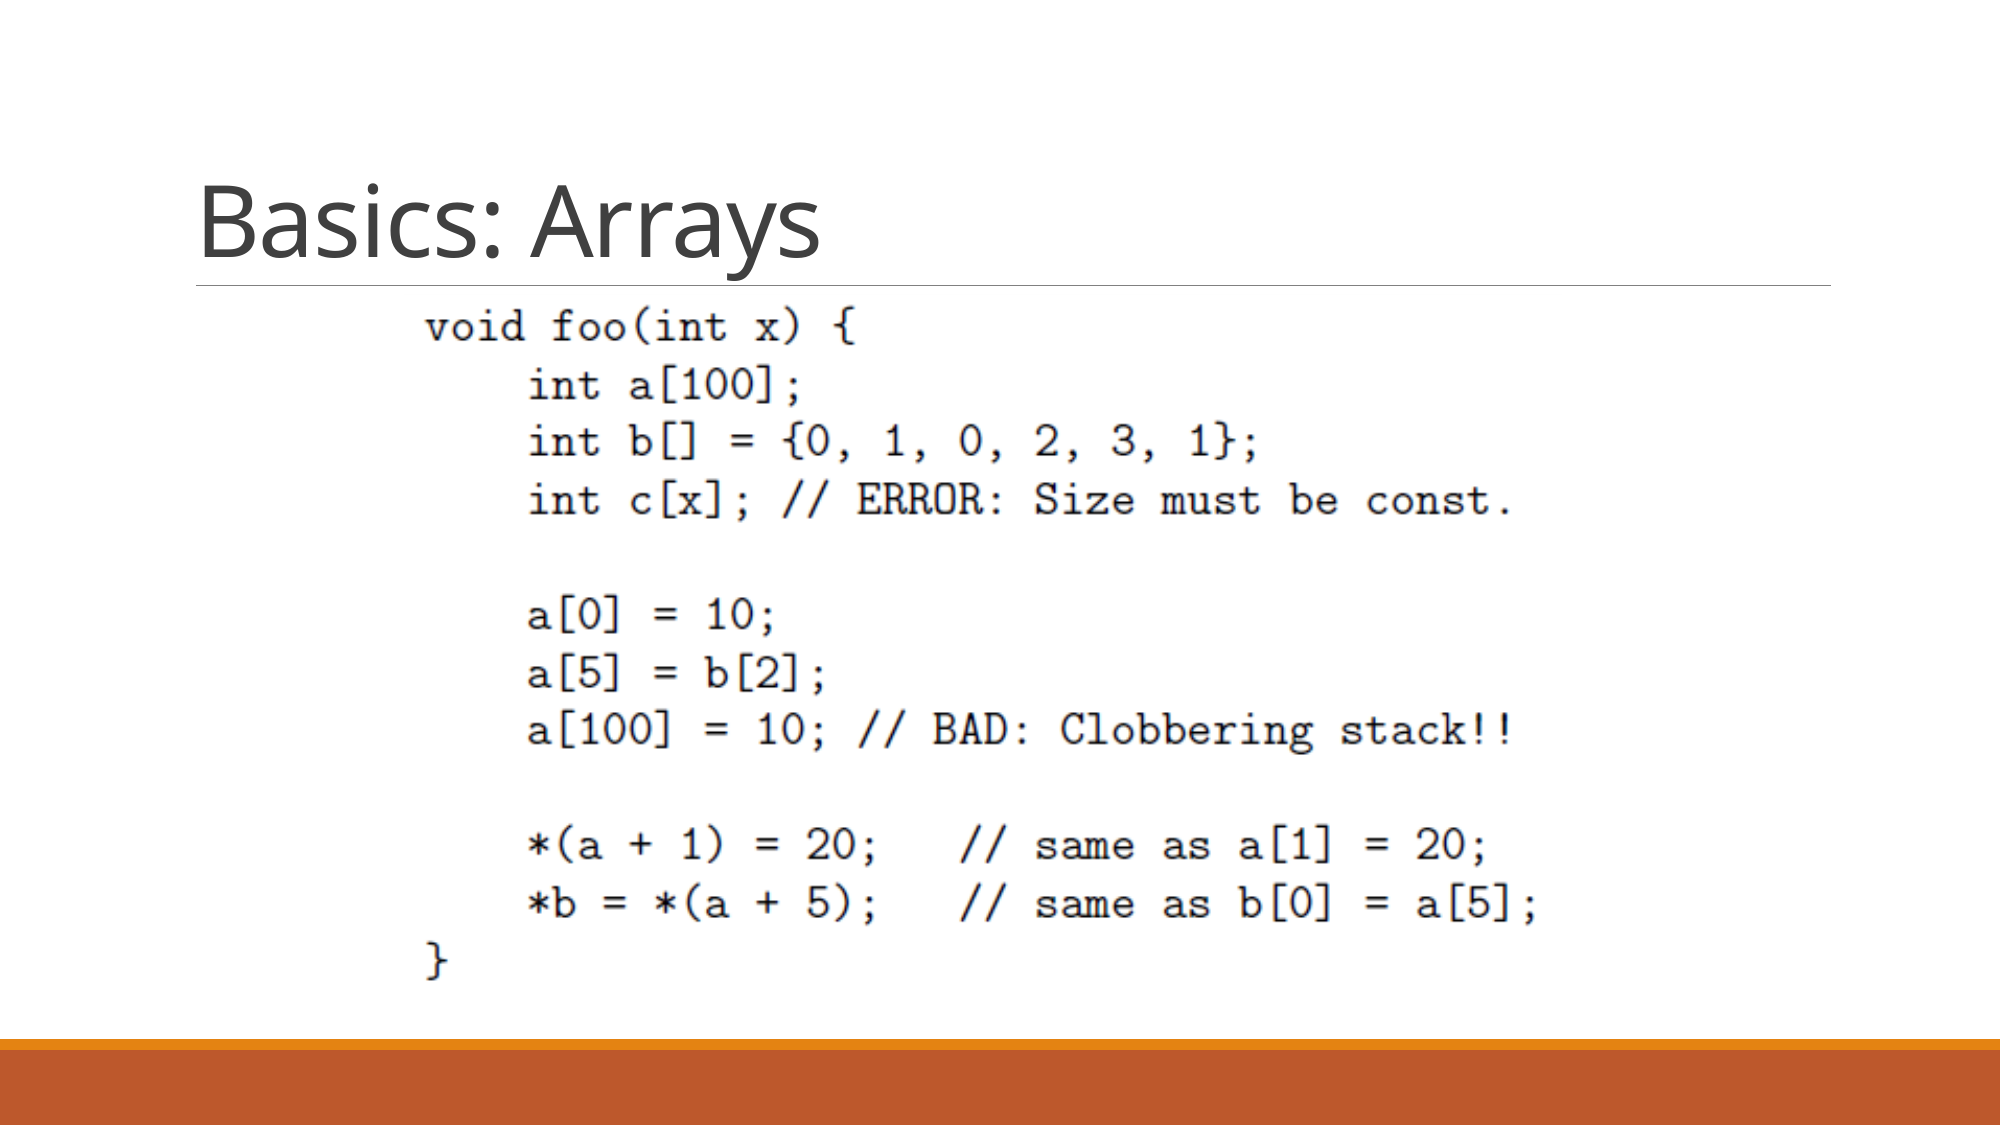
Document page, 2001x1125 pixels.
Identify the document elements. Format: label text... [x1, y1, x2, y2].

title Basics: Arrays [180, 47, 1830, 285]
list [404, 293, 1562, 1011]
